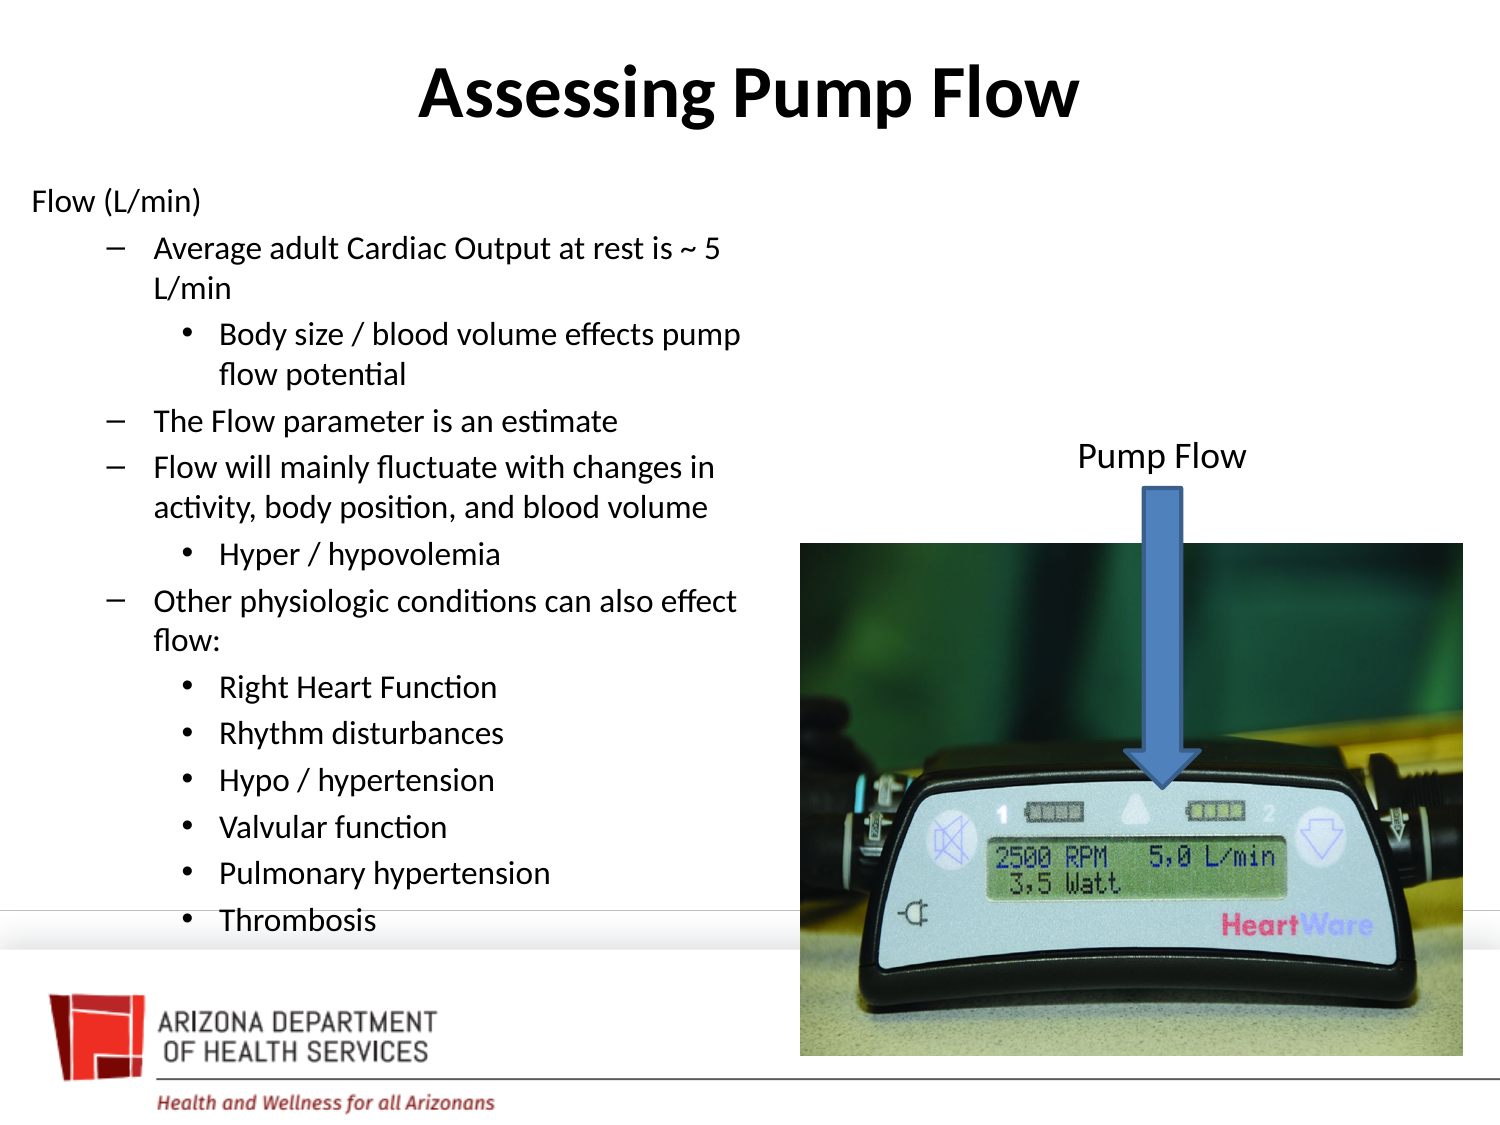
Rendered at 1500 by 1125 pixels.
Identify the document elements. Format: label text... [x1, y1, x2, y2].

text_box [1141, 485, 1184, 541]
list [800, 543, 1464, 1057]
text_box Pump Flow [1062, 423, 1263, 484]
list Flow (L/min) Average adult Cardiac Output at rest is ~ 5 L/min Body size / blood volume effects pump flow potential The Flow parameter is an estimate Flow will mainly fluctuate with changes in activity, body position, and blood volume Hyper / hypovolemia Other physiologic conditions can also effect flow: Right Heart Function Rhythm disturbances Hypo / hypertension Valvular function Pulmonary hypertension Thrombosis [16, 171, 801, 973]
title Assessing Pump Flow [75, 0, 1425, 175]
